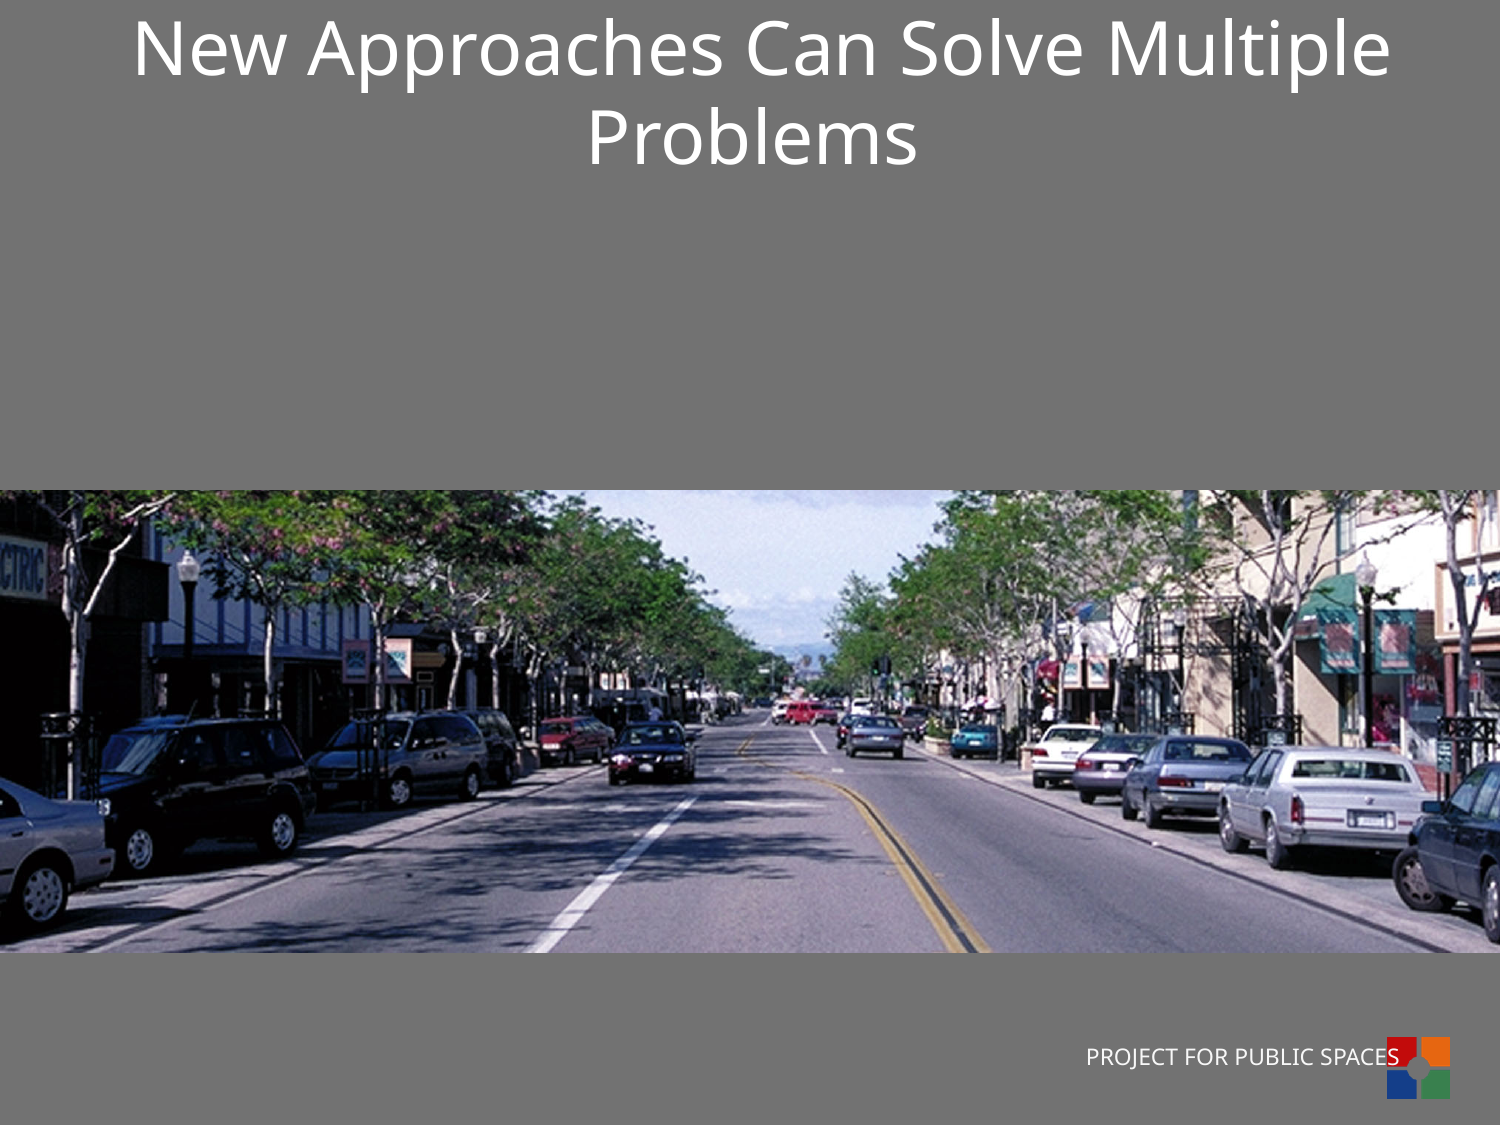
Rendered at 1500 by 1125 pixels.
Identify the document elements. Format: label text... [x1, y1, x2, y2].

text_box PROJECT FOR PUBLIC SPACES [1079, 1042, 1387, 1070]
text_box New Approaches Can Solve Multiple Problems [25, 0, 1500, 471]
picture [1387, 1037, 1451, 1100]
picture [0, 490, 1500, 953]
